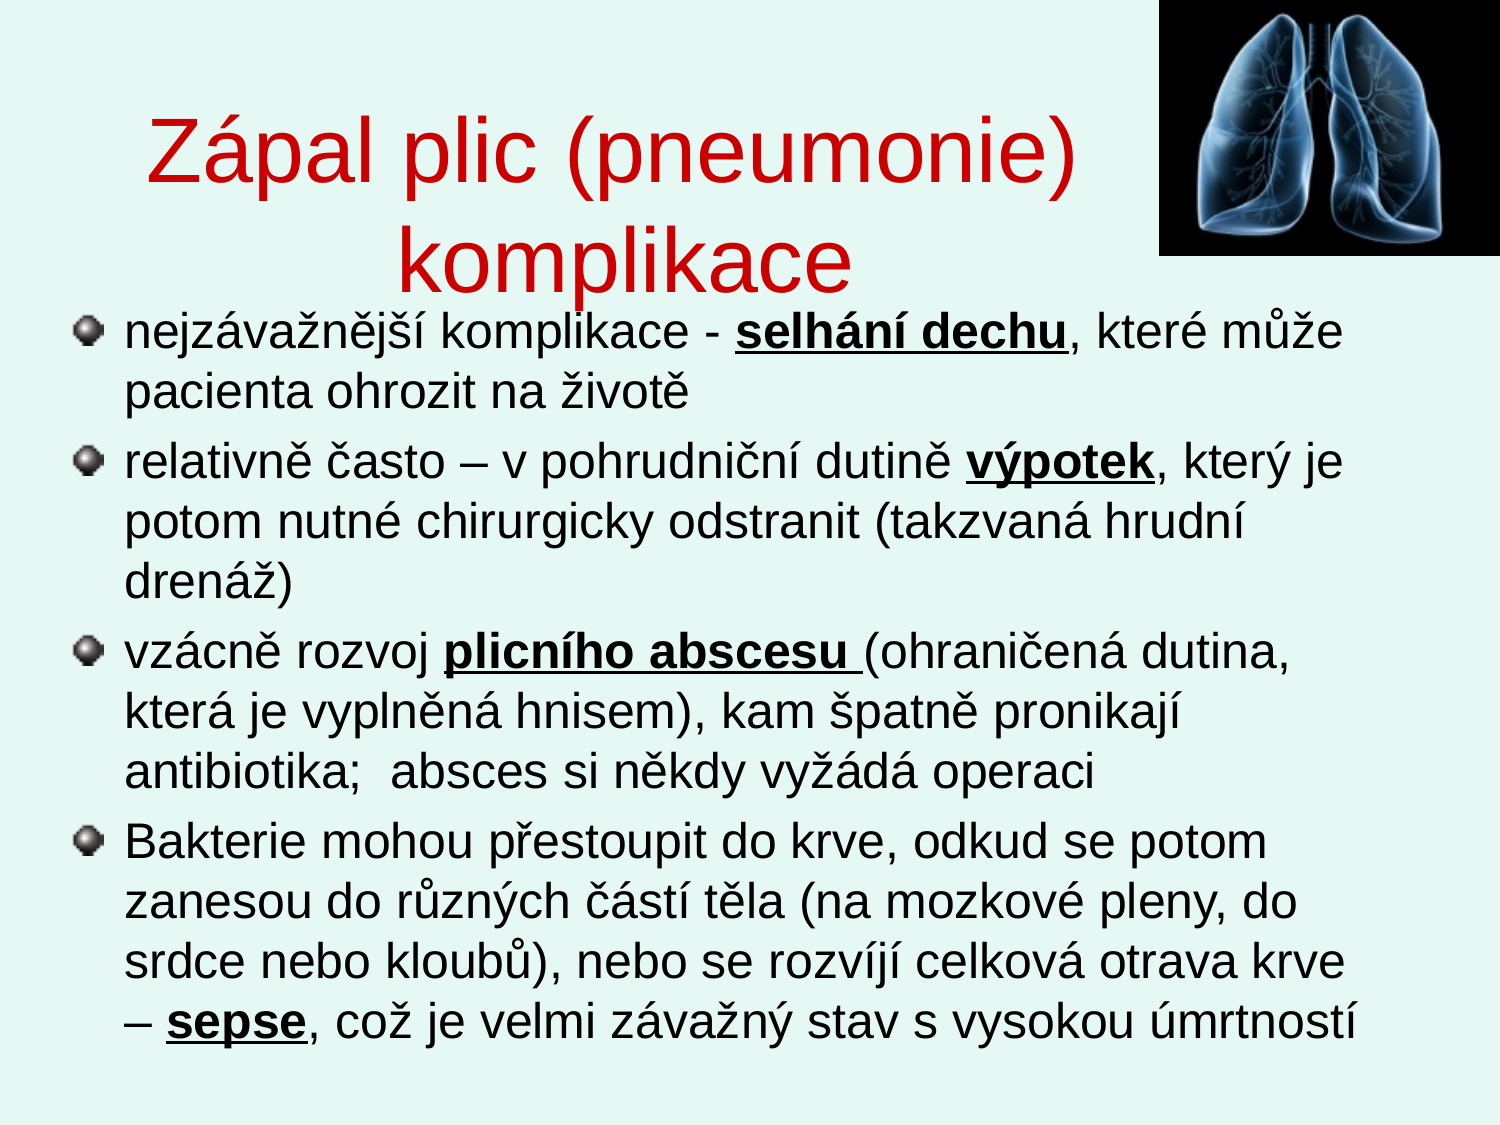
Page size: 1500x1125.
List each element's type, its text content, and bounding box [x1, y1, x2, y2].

picture [68, 440, 104, 476]
title Zápal plic (pneumonie) komplikace [64, 148, 1154, 254]
picture [1159, 0, 1500, 256]
picture [68, 630, 104, 666]
picture [68, 310, 104, 346]
list nejzávažnější komplikace - selhání dechu, které může pacienta ohrozit na životě relativně často – v pohrudniční dutině výpotek, který je potom nutné chirurgicky odstranit (takzvaná hrudní drenáž) vzácně rozvoj plicního abscesu (ohraničená dutina, která je vyplněná hnisem), kam špatně pronikají antibiotika; absces si někdy vyžádá operaci Bakterie mohou přestoupit do krve, odkud se potom zanesou do různých částí těla (na mozkové pleny, do srdce nebo kloubů), nebo se rozvíjí celková otrava krve – sepse, což je velmi závažný stav s vysokou úmrtností [52, 290, 1404, 1034]
picture [68, 820, 104, 856]
